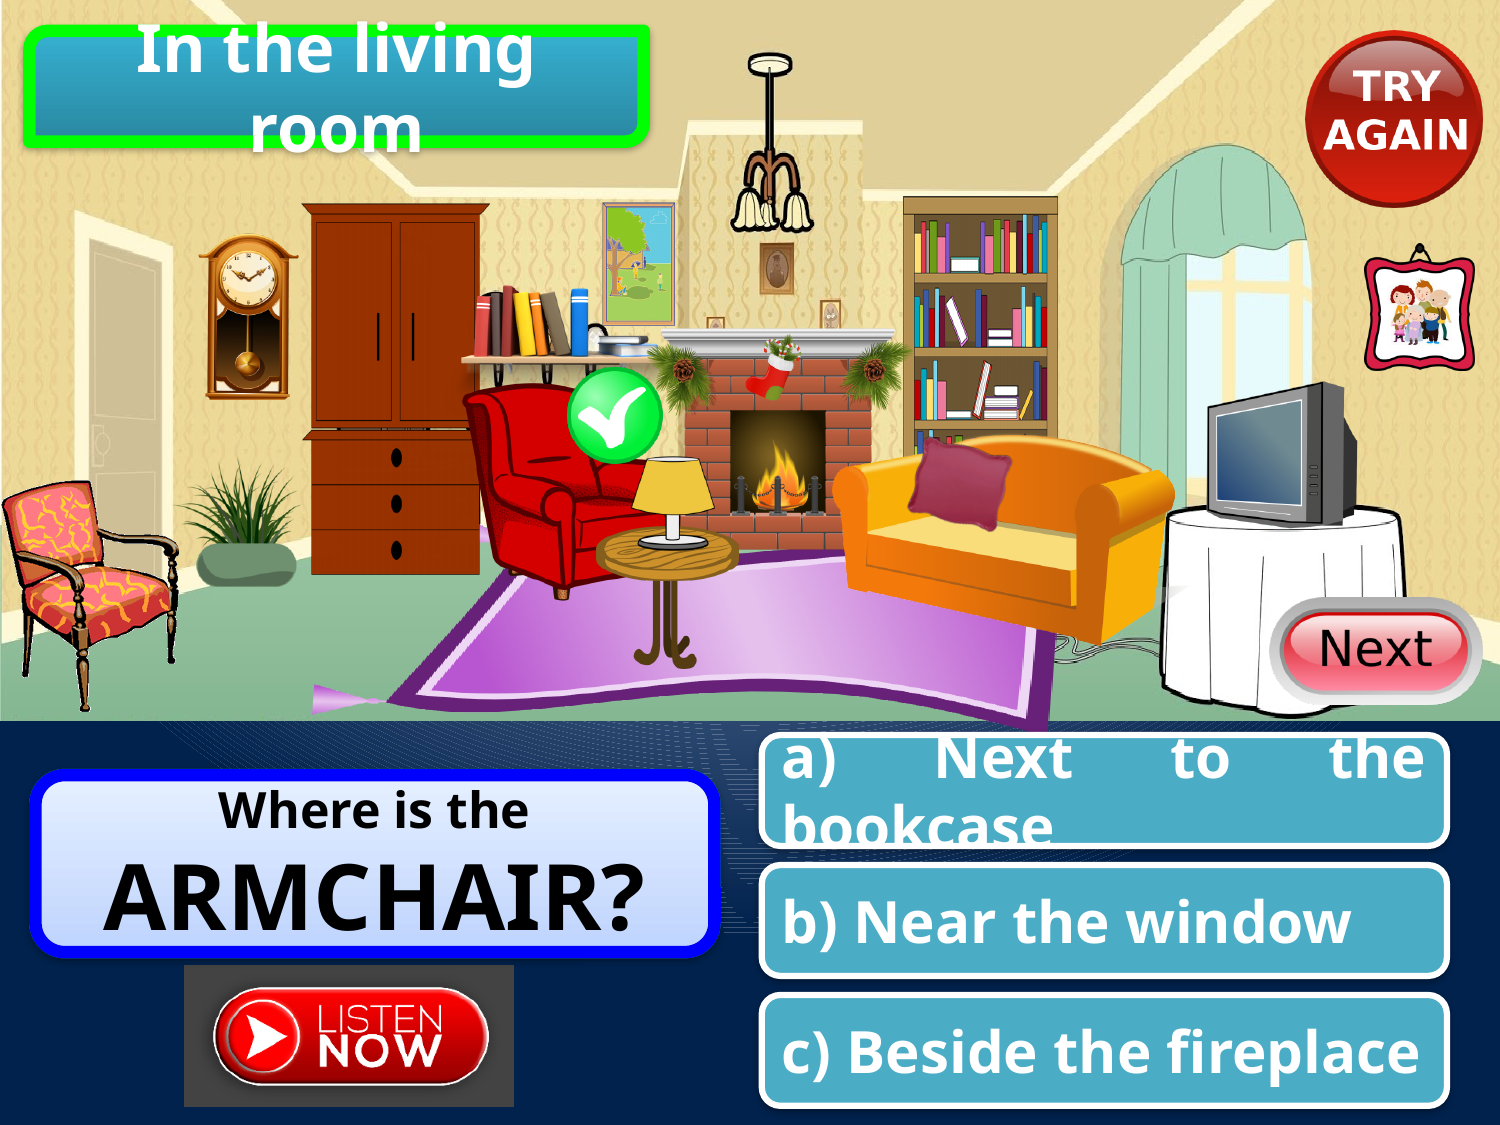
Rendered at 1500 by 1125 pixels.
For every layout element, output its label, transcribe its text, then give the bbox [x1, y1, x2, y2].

text_box b) Near the window [758, 861, 1451, 980]
text_box a) Next to the bookcase [758, 731, 1451, 850]
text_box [1363, 243, 1476, 371]
picture [182, 963, 516, 1108]
picture [0, 0, 1500, 764]
text_box Where is the ARMCHAIR? [34, 774, 716, 953]
text_box c) Beside the fireplace [758, 991, 1451, 1109]
